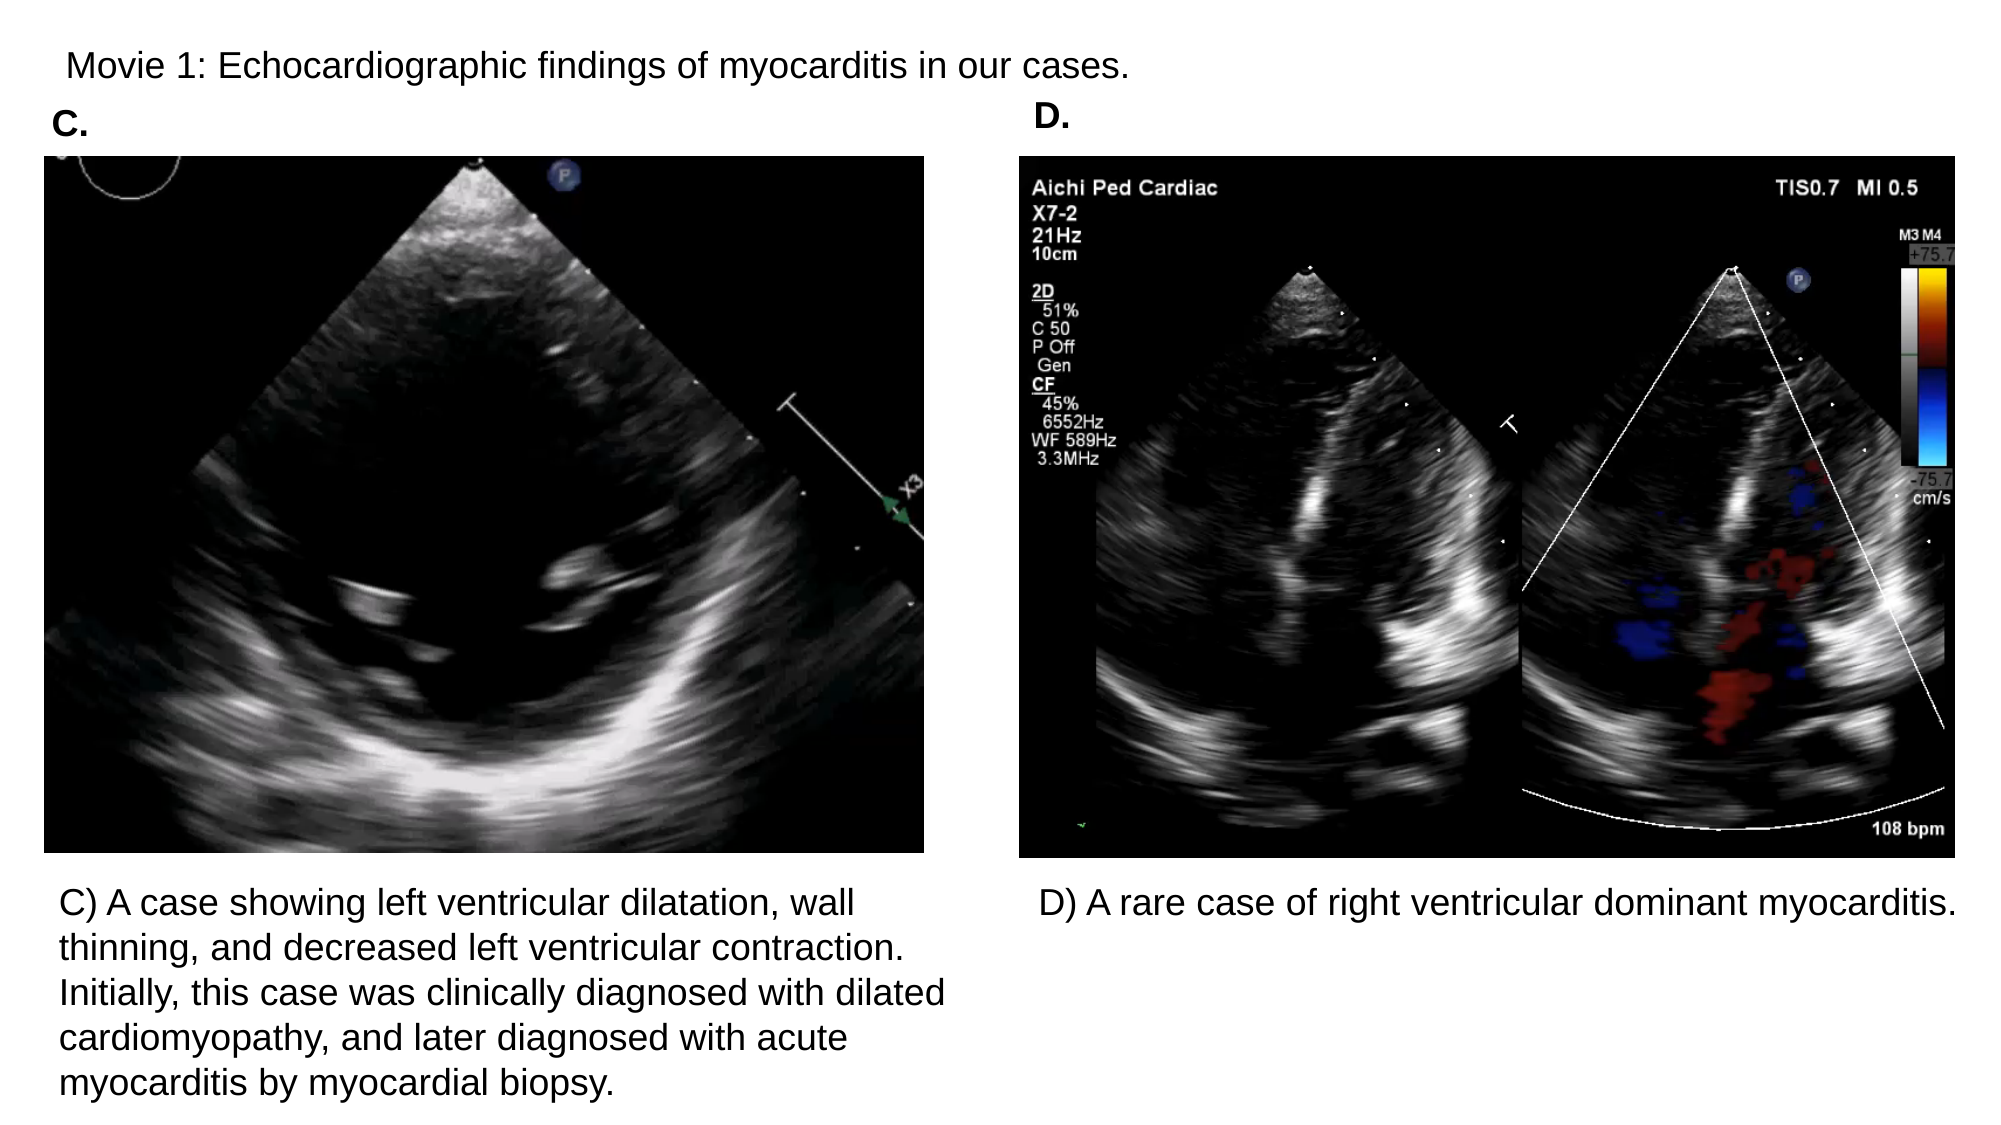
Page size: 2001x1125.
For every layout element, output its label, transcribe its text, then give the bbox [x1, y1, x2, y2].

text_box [1018, 155, 1956, 859]
text_box C) A case showing left ventricular dilatation, wall thinning, and decreased left ventricular contraction. Initially, this case was clinically diagnosed with dilated cardiomyopathy, and later diagnosed with acute myocarditis by myocardial biopsy. [44, 870, 1000, 1111]
text_box Movie 1: Echocardiographic findings of myocarditis in our cases. [50, 33, 1157, 94]
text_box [44, 155, 925, 854]
text_box D. [1018, 94, 1086, 144]
text_box C. [36, 91, 105, 152]
text_box D) A rare case of right ventricular dominant myocarditis. [1023, 870, 1973, 931]
